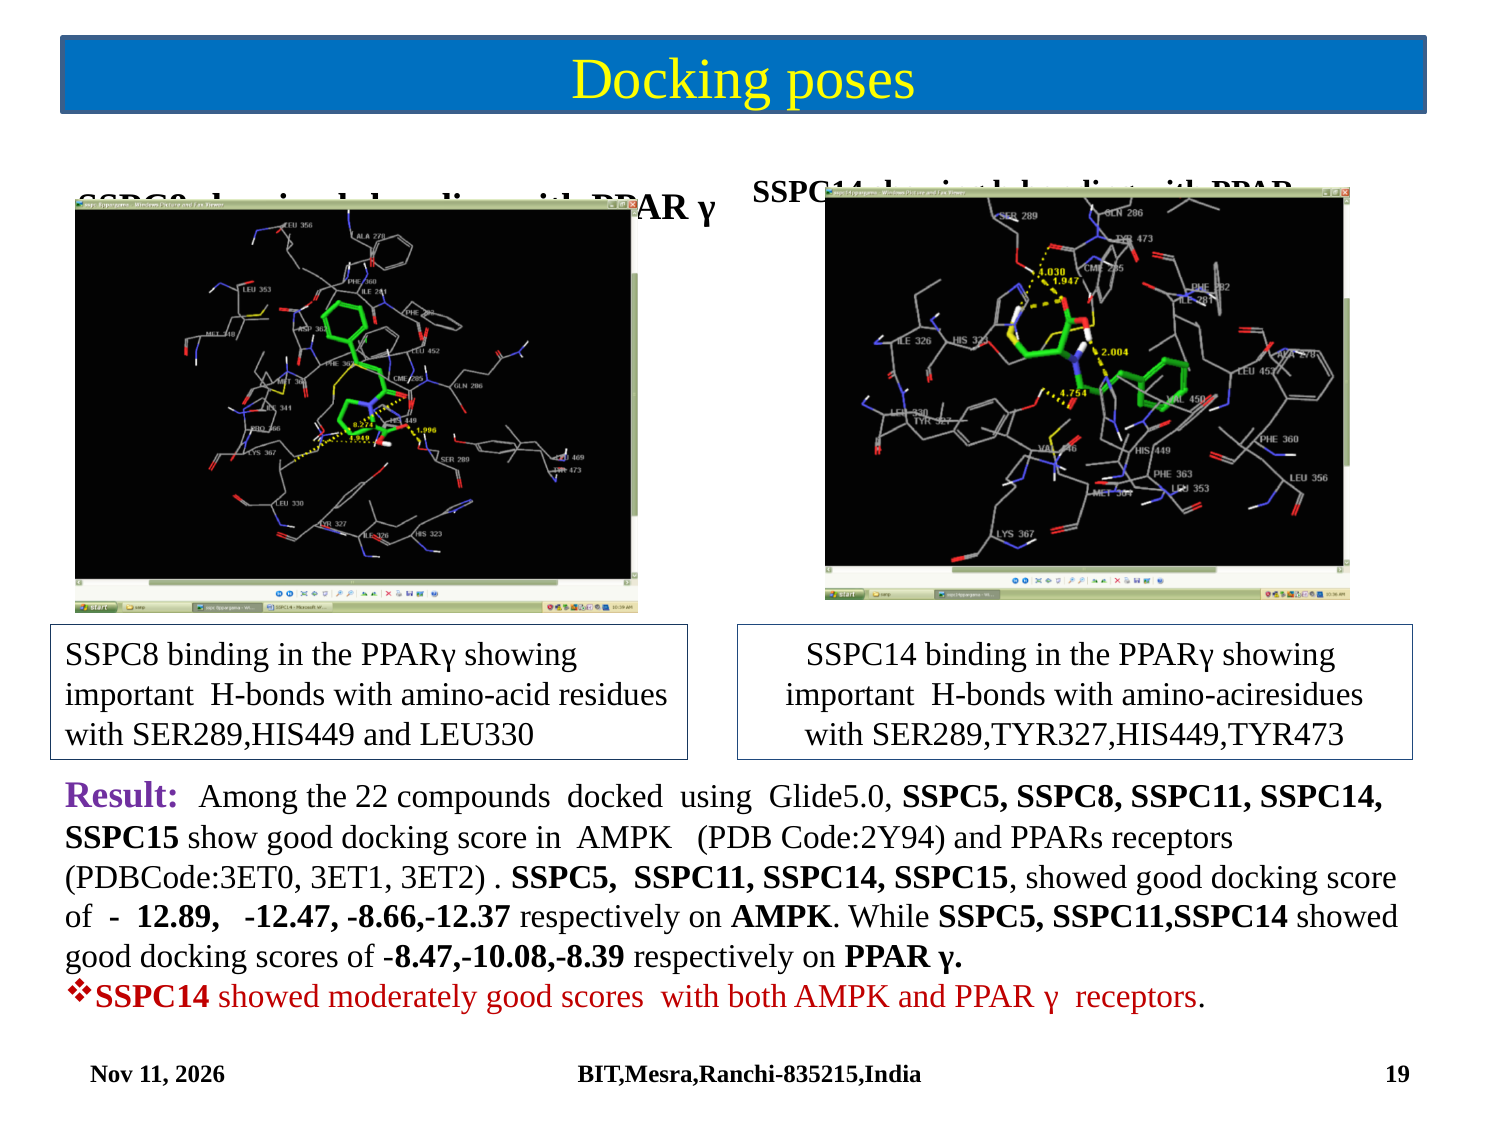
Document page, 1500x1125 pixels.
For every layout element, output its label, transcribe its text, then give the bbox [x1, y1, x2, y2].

footer BIT,Mesra,Ranchi-835215,India [512, 1042, 988, 1103]
text_box SSPC8 binding in the PPARγ showing important H-bonds with amino-acid residues with SER289,HIS449 and LEU330 [50, 624, 688, 760]
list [824, 187, 1351, 601]
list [74, 199, 638, 613]
text_box SSPC14 binding in the PPARγ showing important H-bonds with amino-aciresidues with SER289,TYR327,HIS449,TYR473 [737, 624, 1413, 760]
slide_number 19 [1074, 1042, 1425, 1103]
list SSPC14 showing h-bonding with PPAR γ [737, 162, 1425, 238]
list SSPC8 showing h-bonding with PPAR γ [62, 174, 737, 238]
text_box Result: Among the 22 compounds docked using Glide5.0, SSPC5, SSPC8, SSPC11, SSPC14, SSPC15 show good docking score in AMPK (PDB Code:2Y94) and PPARs receptors (PDBCode:3ET0, 3ET1, 3ET2) . SSPC5, SSPC11, SSPC14, SSPC15, showed good docking score of - 12.89, -12.47, -8.66,-12.37 respectively on AMPK. While SSPC5, SSPC11,SSPC14 showed good docking scores of -8.47,-10.08,-8.39 respectively on PPAR γ. SSPC14 showed moderately good scores with both AMPK and PPAR γ receptors. [50, 762, 1438, 1022]
text_box Docking poses [60, 35, 1427, 114]
slide_number 27-Sep-14 [75, 1042, 425, 1103]
